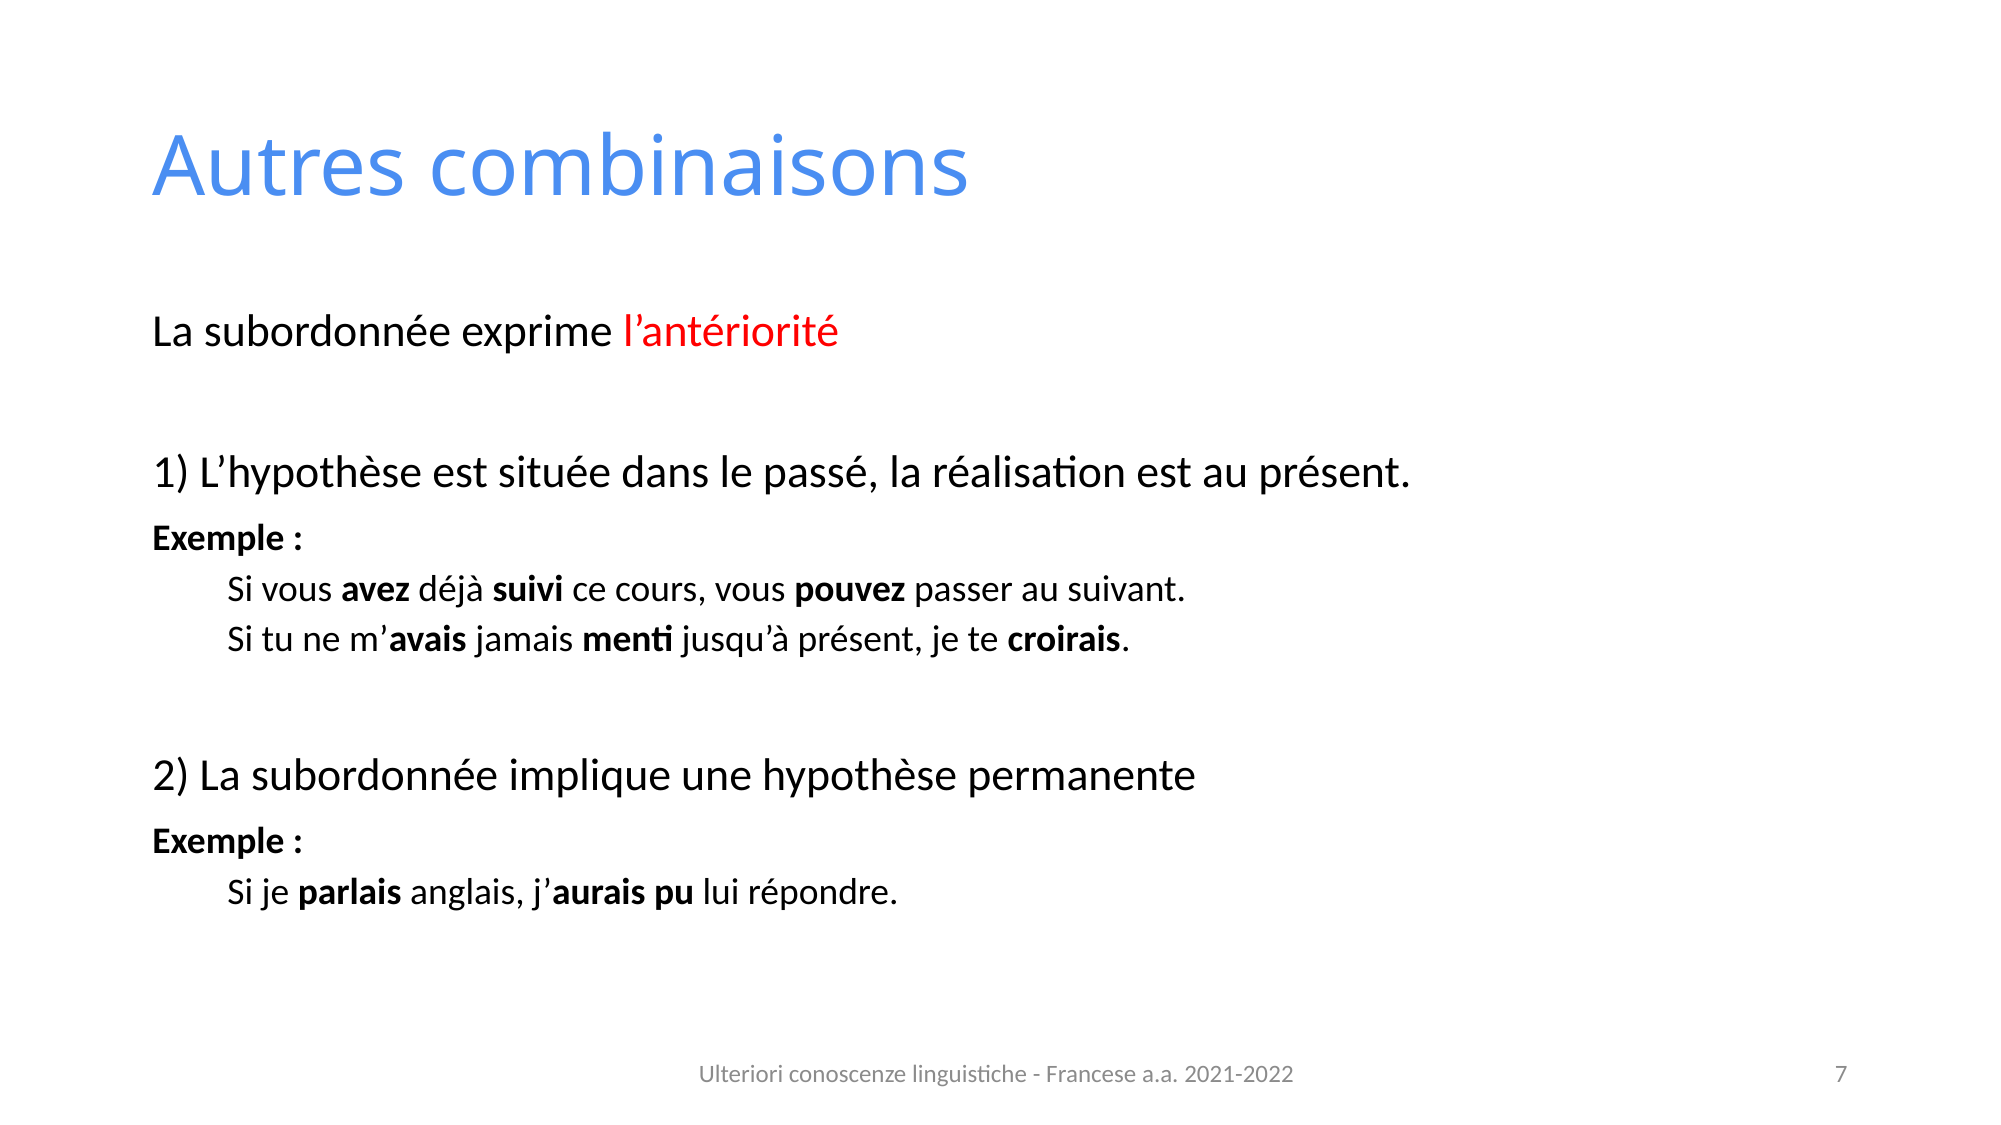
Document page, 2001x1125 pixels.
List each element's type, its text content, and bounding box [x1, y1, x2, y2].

list La subordonnée exprime l’antériorité 1) L’hypothèse est située dans le passé, la réalisation est au présent. Exemple : Si vous avez déjà suivi ce cours, vous pouvez passer au suivant. Si tu ne m’avais jamais menti jusqu’à présent, je te croirais. 2) La subordonnée implique une hypothèse permanente Exemple : Si je parlais anglais, j’aurais pu lui répondre. [137, 299, 1863, 1014]
slide_number 7 [1412, 1042, 1863, 1103]
title Autres combinaisons [137, 59, 1863, 278]
footer Ulteriori conoscenze linguistiche - Francese a.a. 2021-2022 [662, 1042, 1338, 1103]
